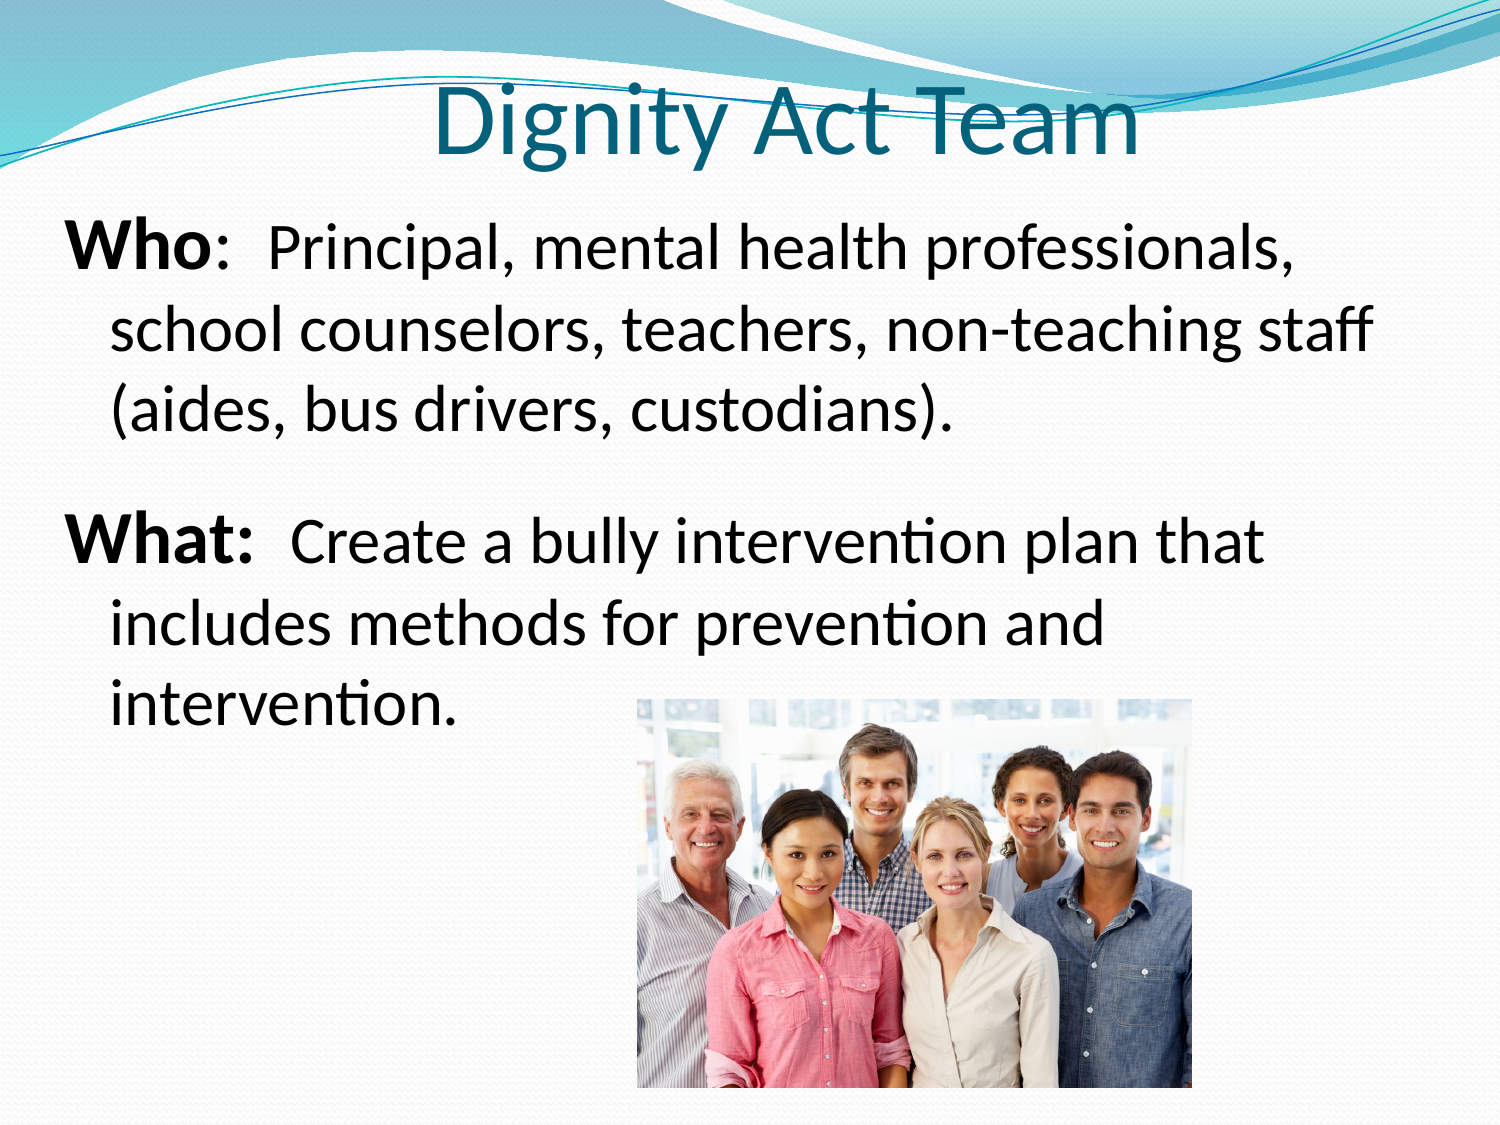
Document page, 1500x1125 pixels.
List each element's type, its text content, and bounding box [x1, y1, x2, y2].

title Dignity Act Team [150, 0, 1425, 175]
picture [637, 699, 1192, 1088]
list Who: Principal, mental health professionals, school counselors, teachers, non-teaching staff (aides, bus drivers, custodians). What: Create a bully intervention plan that includes methods for prevention and intervention. [50, 187, 1425, 775]
